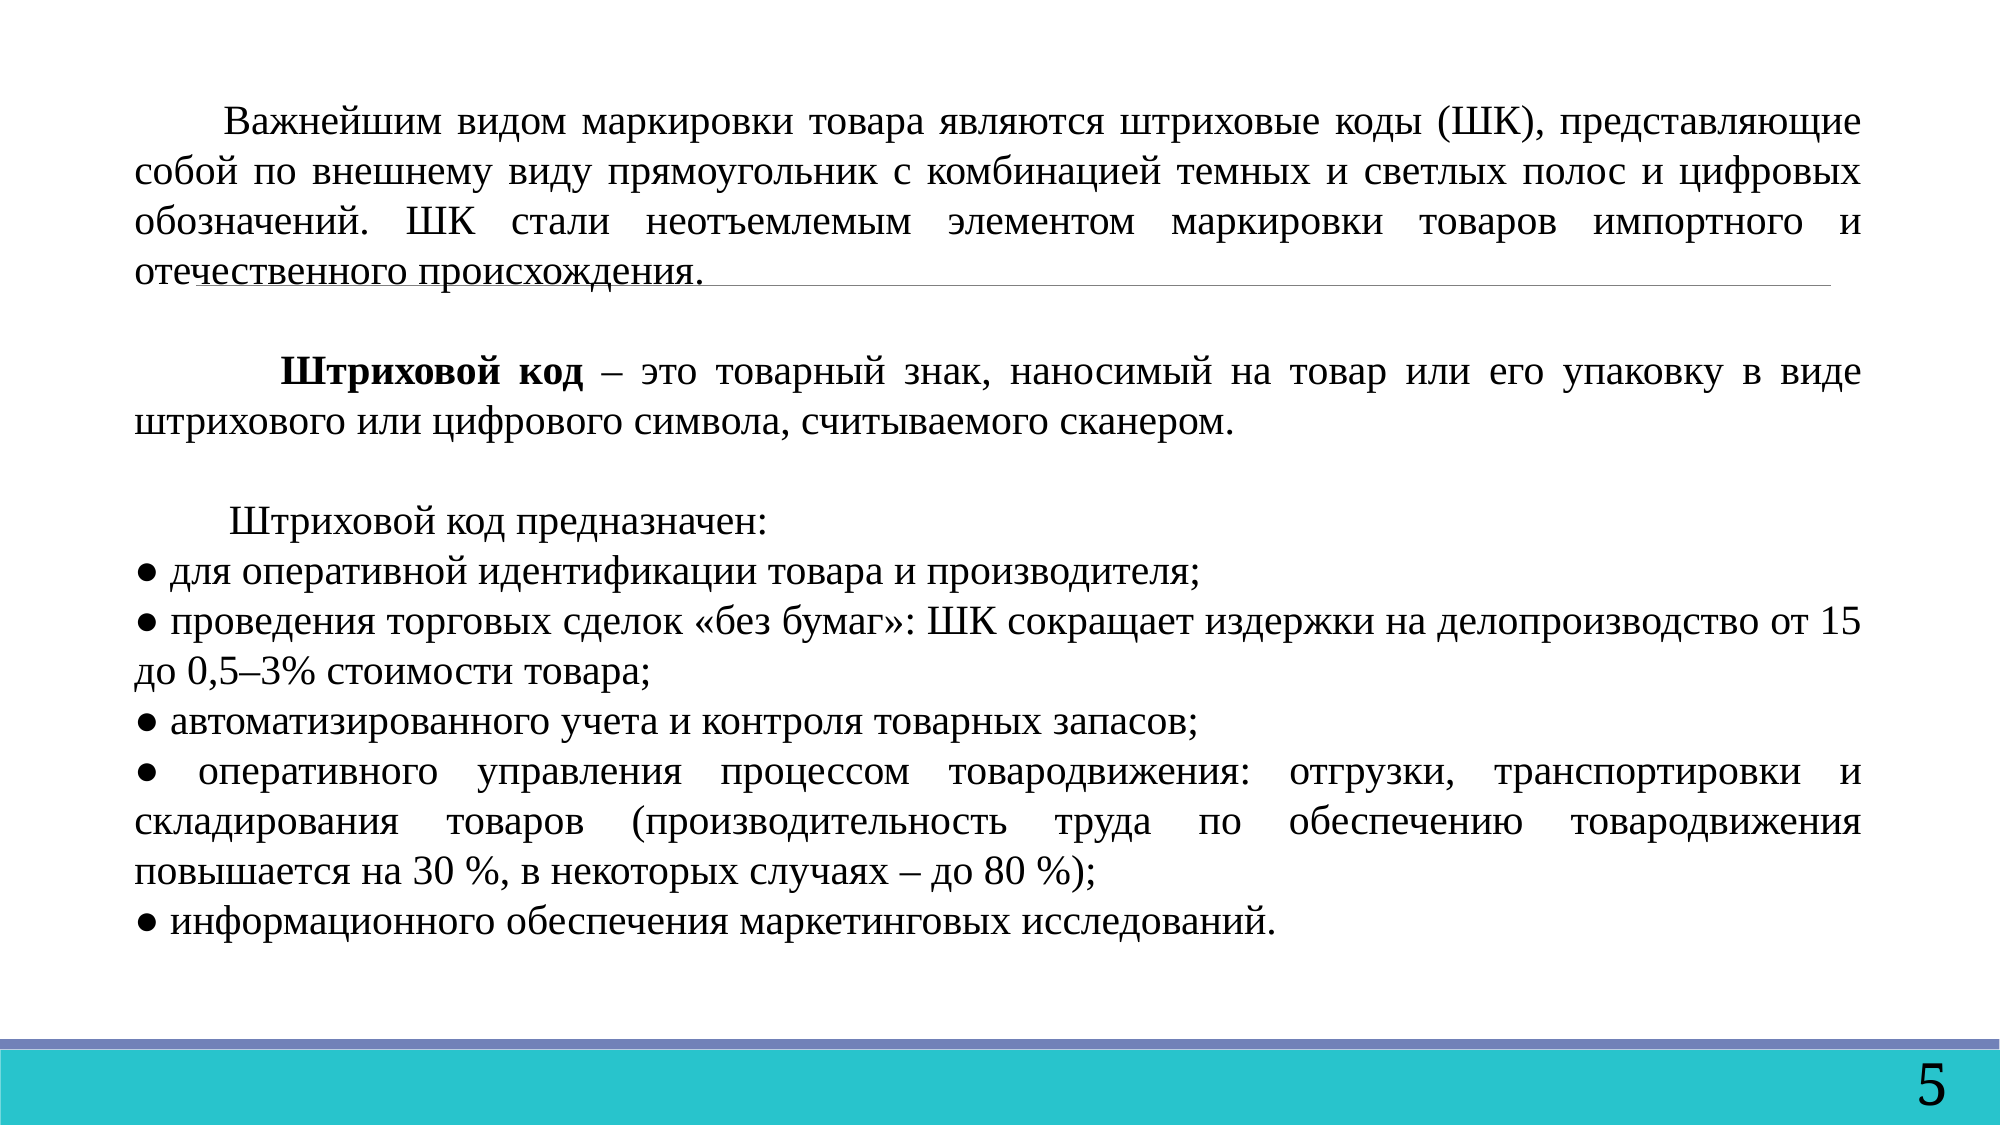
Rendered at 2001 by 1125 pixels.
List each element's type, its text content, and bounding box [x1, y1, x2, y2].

text_box 5 [1901, 1037, 1977, 1125]
text_box Важнейшим видом маркировки товара являются штриховые коды (ШК), представляющие собой по внешнему виду прямоугольник с комбинацией темных и светлых полос и цифровых обозначений. ШК стали неотъемлемым элементом маркировки товаров импортного и отечественного происхождения. Штриховой код – это товарный знак, наносимый на товар или его упаковку в виде штрихового или цифрового символа, считываемого сканером. Штриховой код предназначен: ● для оперативной идентификации товара и производителя; ● проведения торговых сделок «без бумаг»: ШК сокращает издержки на делопроизводство от 15 до 0,5–3% стоимости товара; ● автоматизированного учета и контроля товарных запасов; ● оперативного управления процессом товародвижения: отгрузки, транспортировки и складирования товаров (производительность труда по обеспечению товародвижения повышается на 30 %, в некоторых случаях – до 80 %); ● информационного обеспечения маркетинговых исследований. [119, 85, 1878, 951]
